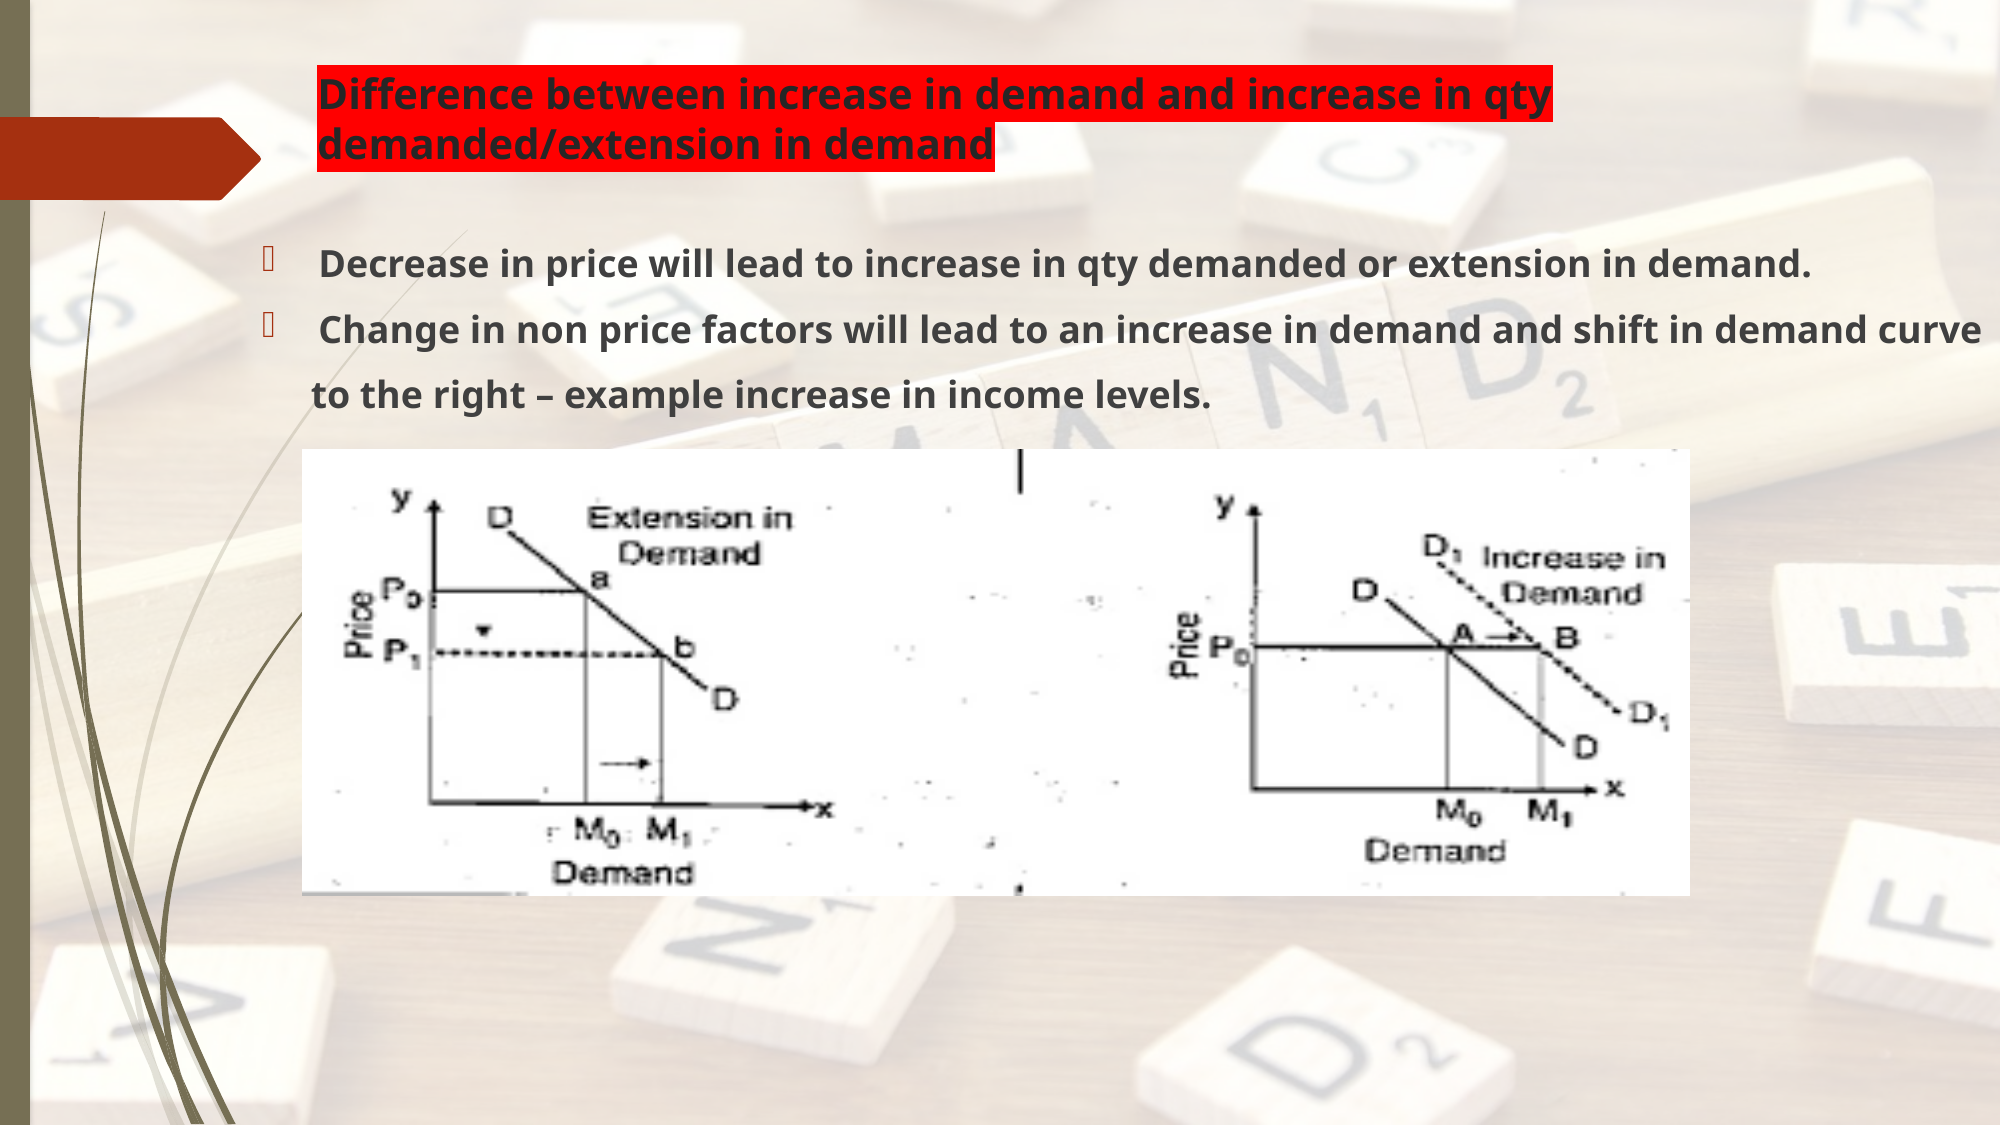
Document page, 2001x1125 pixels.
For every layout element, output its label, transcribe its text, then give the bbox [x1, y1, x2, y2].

list Decrease in price will lead to increase in qty demanded or extension in demand. Change in non price factors will lead to an increase in demand and shift in demand curve to the right – example increase in income levels. [247, 232, 2000, 1125]
title Difference between increase in demand and increase in qty demanded/extension in demand [302, 60, 1888, 187]
picture [302, 448, 1690, 896]
